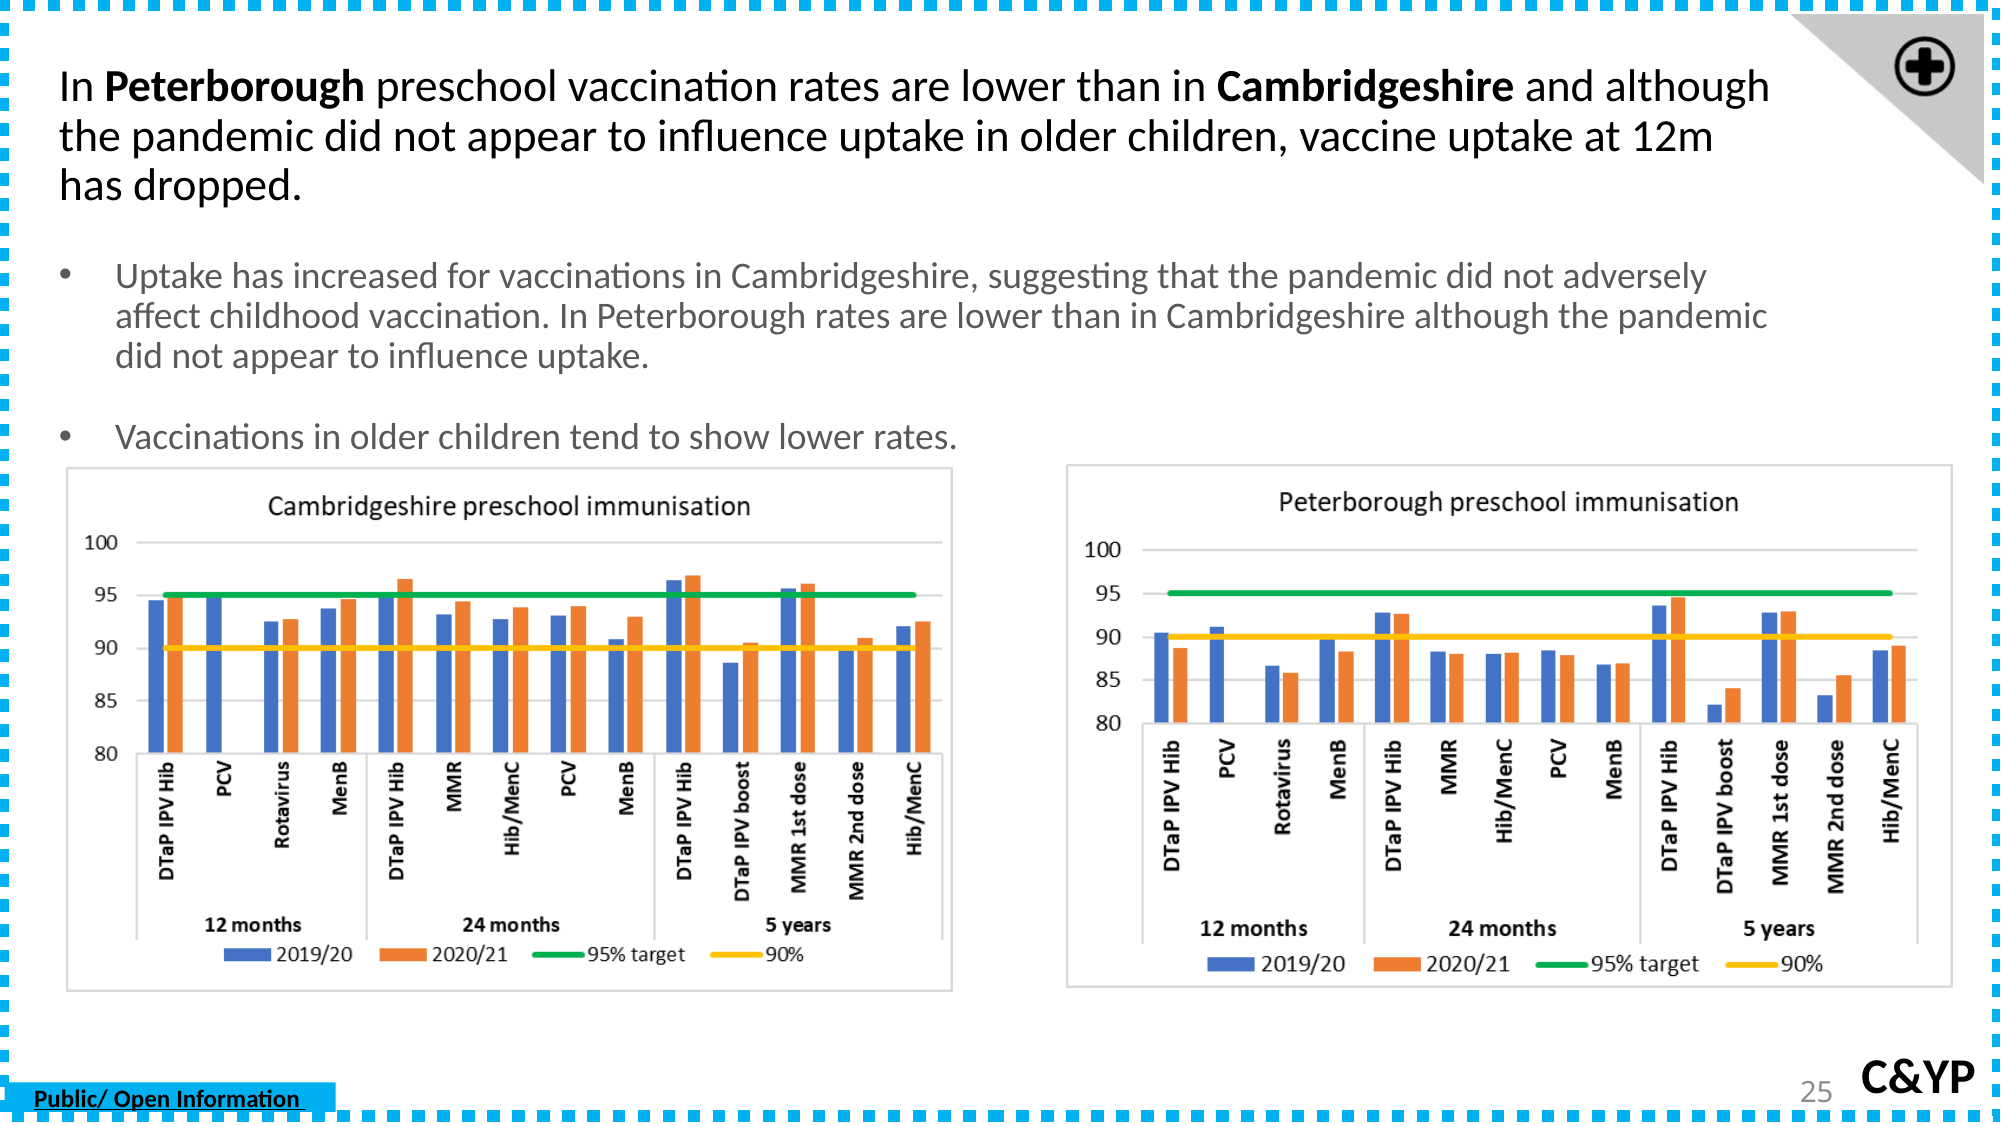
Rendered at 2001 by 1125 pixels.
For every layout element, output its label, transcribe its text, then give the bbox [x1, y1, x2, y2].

picture [1066, 464, 1953, 988]
picture [66, 466, 953, 992]
text_box [2, 4, 1999, 1117]
picture [1790, 14, 1984, 185]
slide_number 25 [1398, 1117, 1849, 1124]
